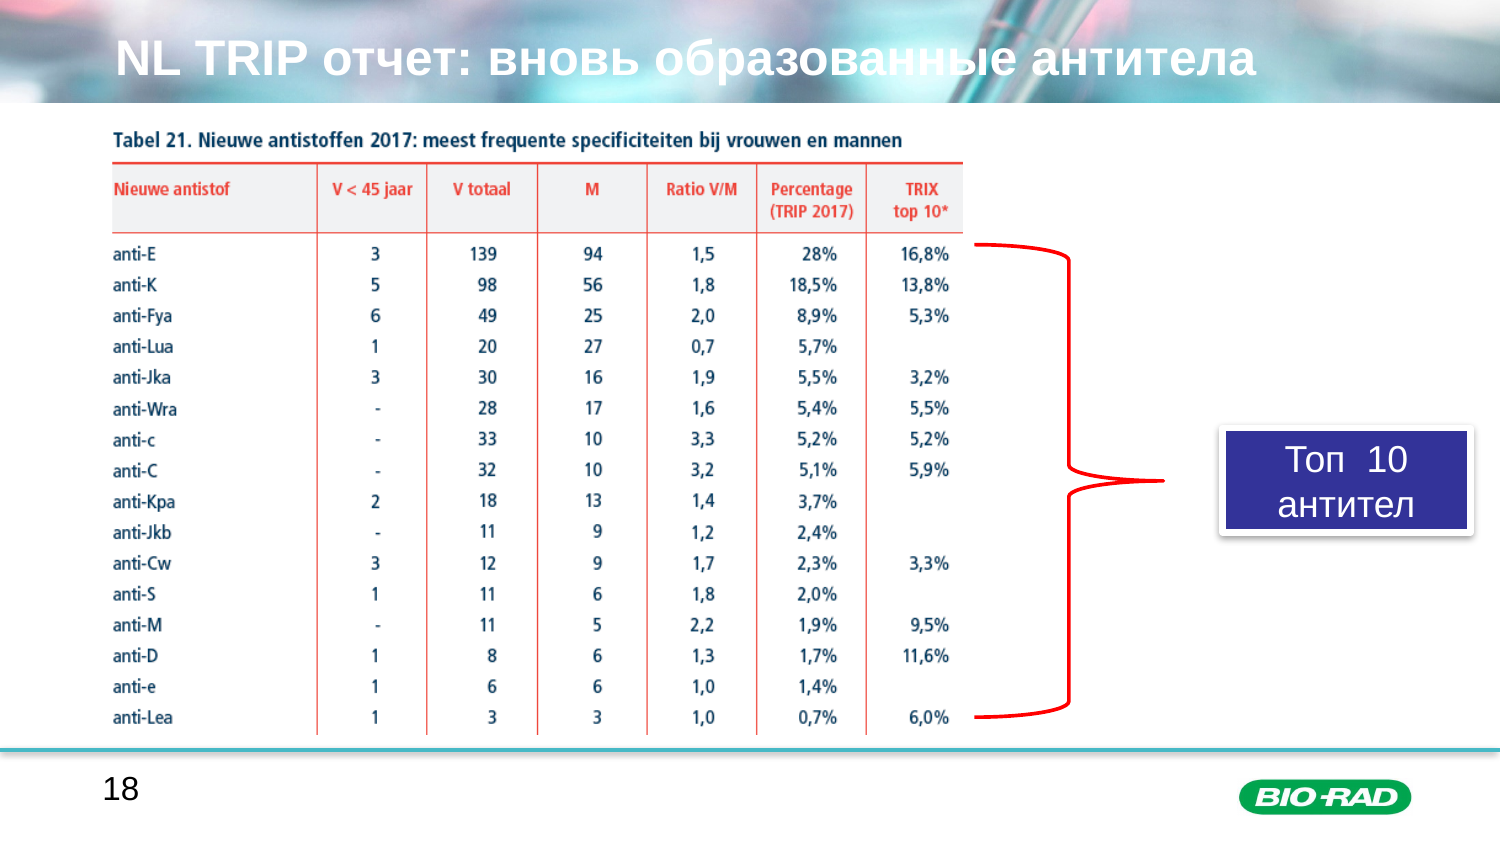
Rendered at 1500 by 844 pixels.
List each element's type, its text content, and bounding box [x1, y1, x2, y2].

text_box [974, 244, 1164, 718]
picture [1237, 778, 1413, 816]
picture [0, 0, 1500, 103]
picture [100, 114, 963, 735]
title NL TRIP отчет: вновь образованные антитела [100, 19, 1497, 90]
text_box Топ 10 антител [1219, 425, 1474, 536]
